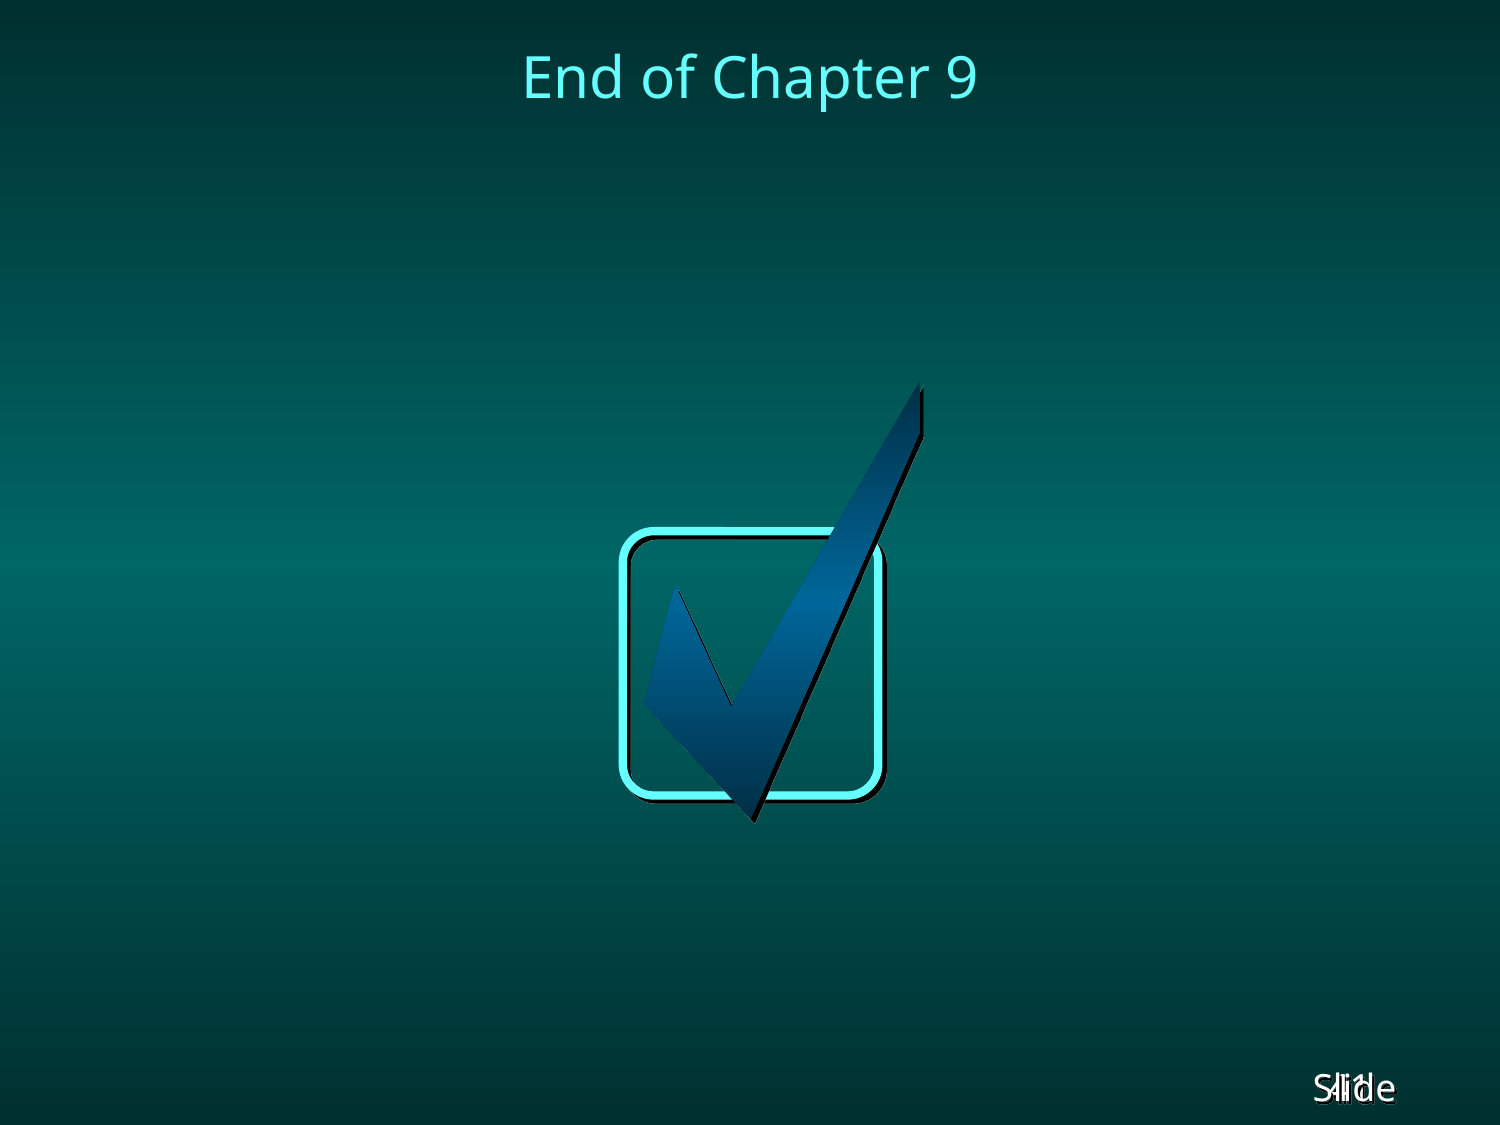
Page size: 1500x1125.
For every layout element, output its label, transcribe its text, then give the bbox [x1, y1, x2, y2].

text_box [644, 381, 920, 819]
text_box [769, 550, 879, 796]
title End of Chapter 9 [112, 8, 1388, 143]
text_box [622, 531, 832, 796]
